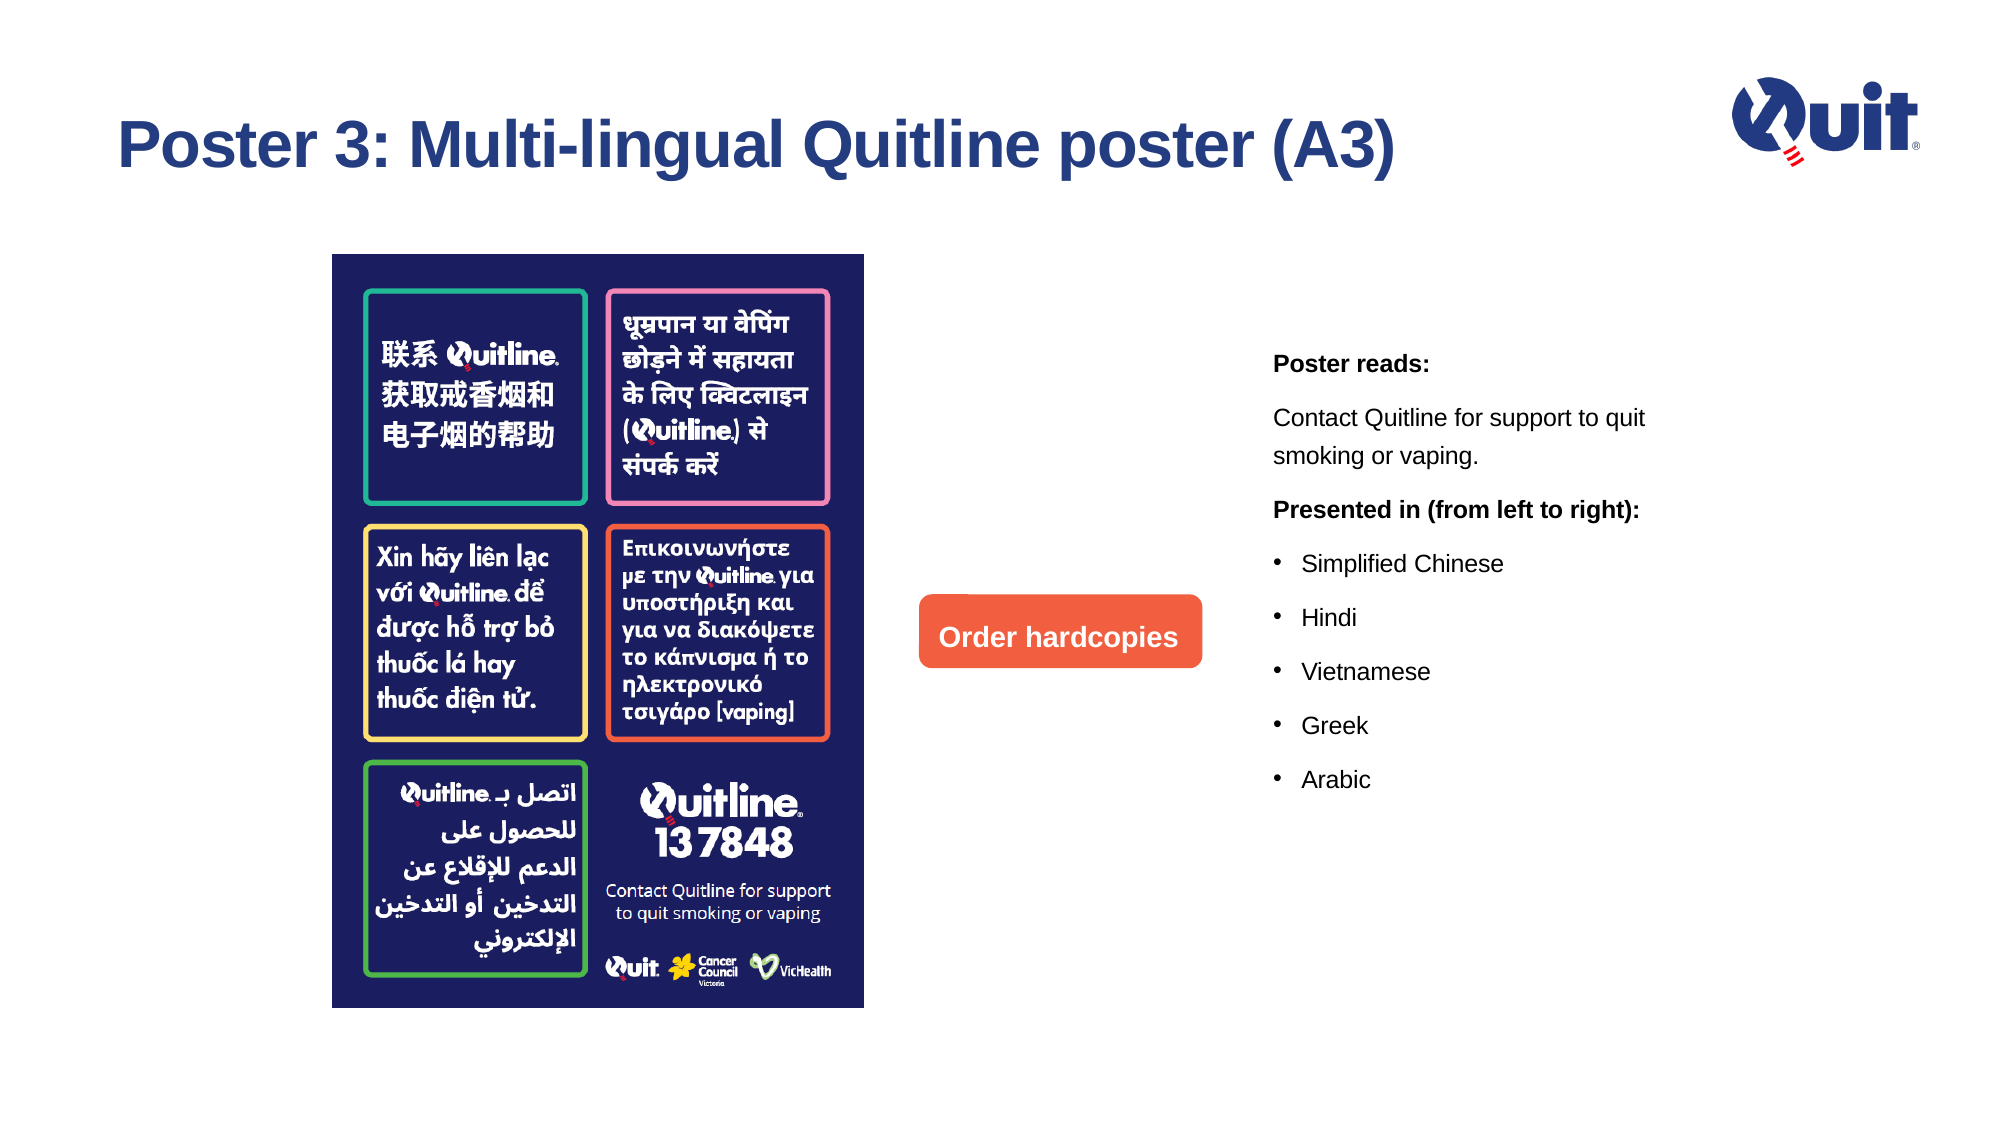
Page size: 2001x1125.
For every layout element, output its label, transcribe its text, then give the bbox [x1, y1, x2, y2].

picture [332, 254, 864, 1008]
title Poster 3: Multi-lingual Quitline poster (A3) [111, 95, 1425, 193]
text_box Order hardcopies [918, 594, 1203, 669]
text_box Poster reads: Contact Quitline for support to quit smoking or vaping. Presented in (from left to right): Simplified Chinese Hindi Vietnamese Greek Arabic [1258, 332, 1720, 855]
picture [1732, 77, 1920, 167]
